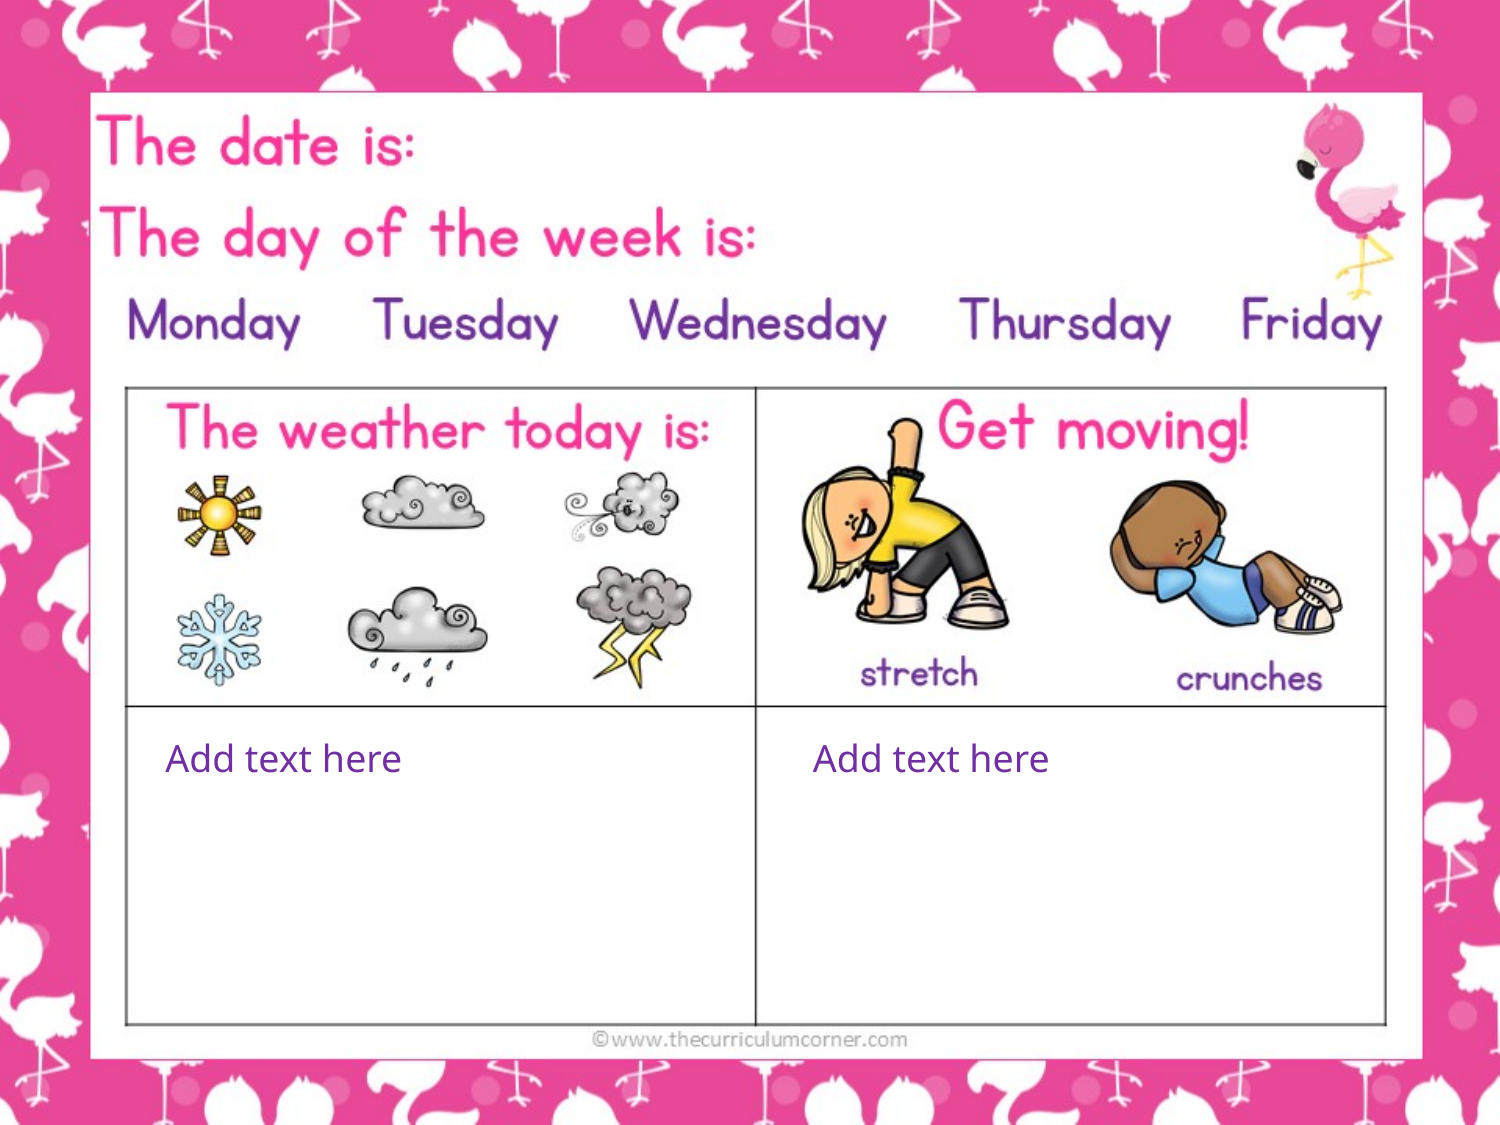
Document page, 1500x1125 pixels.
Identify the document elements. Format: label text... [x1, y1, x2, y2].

picture [0, 0, 1500, 1125]
text_box Add text here [150, 728, 418, 788]
text_box Add text here [798, 728, 1066, 788]
